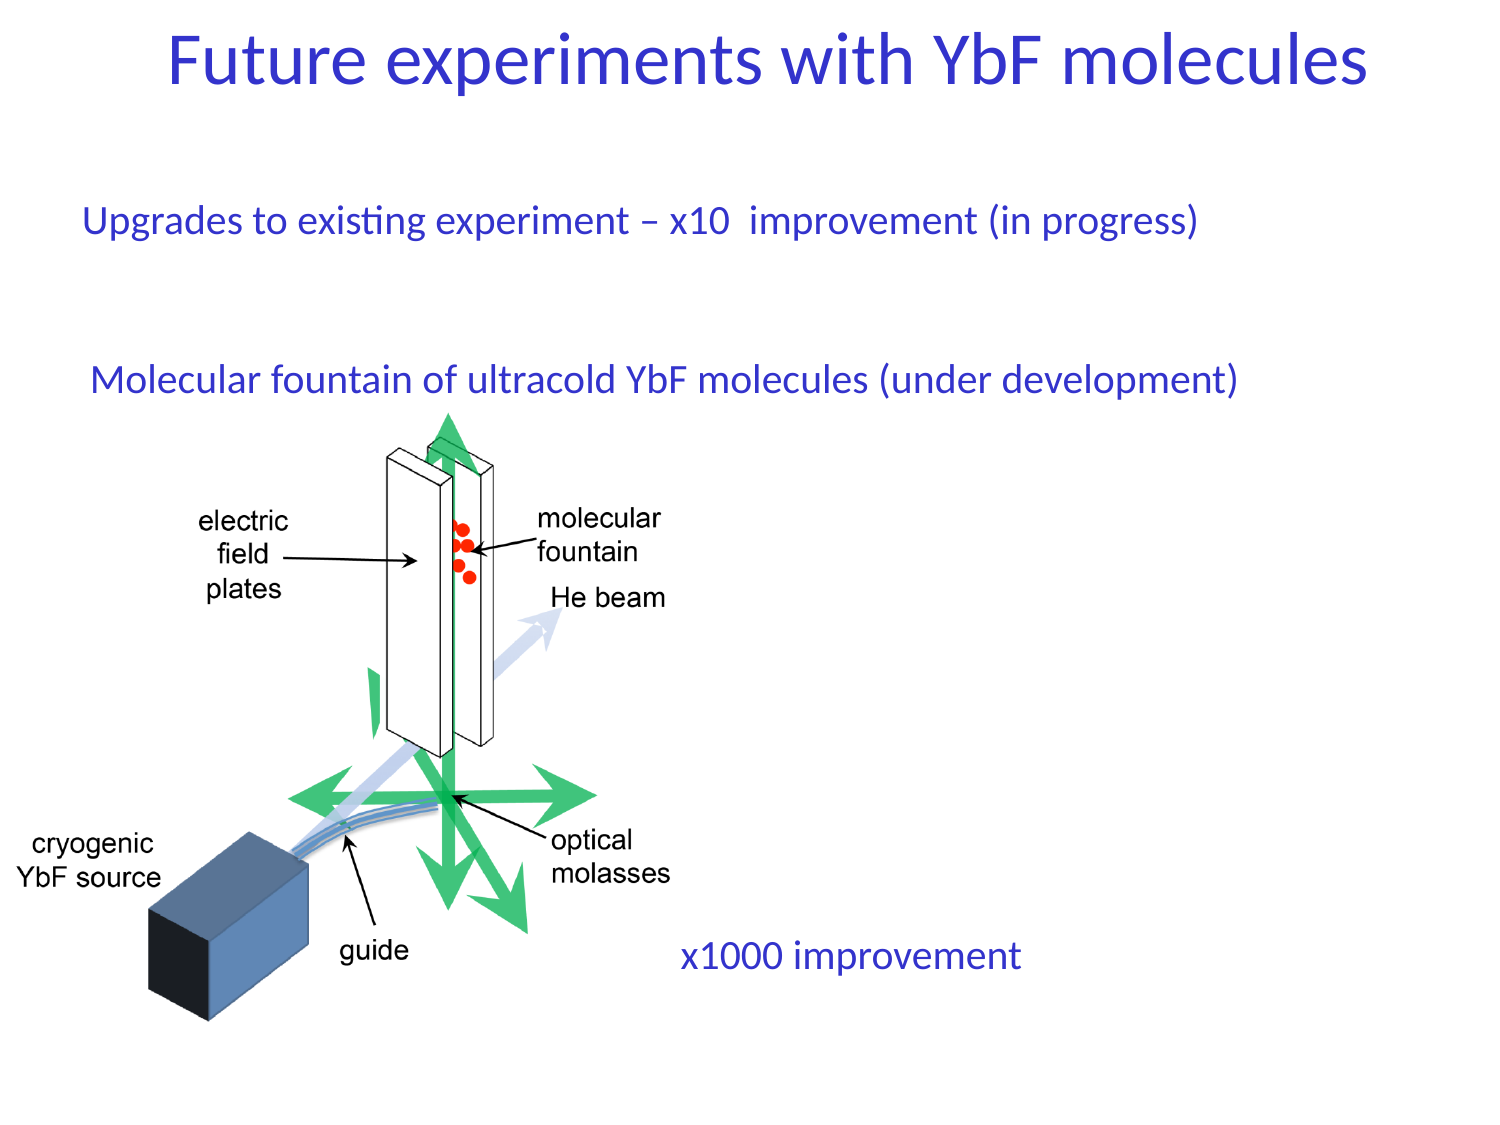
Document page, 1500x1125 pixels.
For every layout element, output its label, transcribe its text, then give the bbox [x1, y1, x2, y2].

text_box Future experiments with YbF molecules [152, 0, 1422, 110]
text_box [0, 344, 1500, 1059]
text_box Upgrades to existing experiment – x10 improvement (in progress) [67, 185, 1281, 251]
